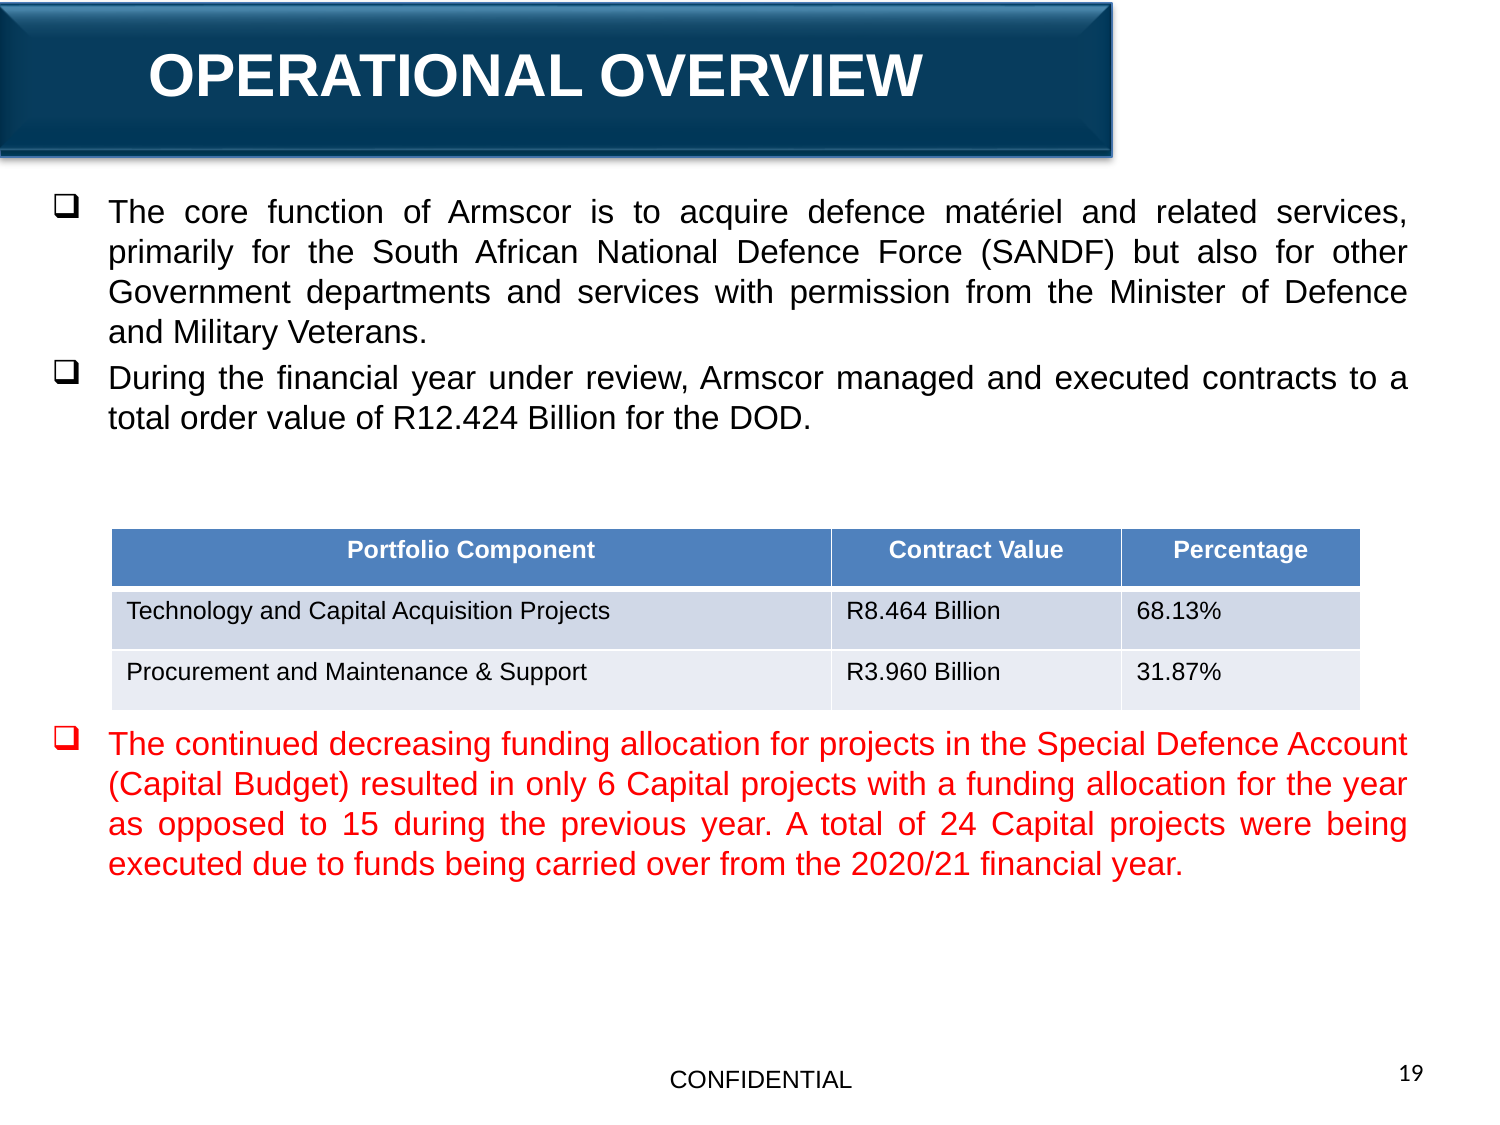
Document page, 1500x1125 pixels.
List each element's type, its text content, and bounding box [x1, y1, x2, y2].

table_cell Procurement and Maintenance & Support [112, 651, 831, 710]
table_cell 31.87% [1122, 651, 1360, 710]
text_box 19 [1383, 1048, 1467, 1094]
table_cell R3.960 Billion [832, 651, 1121, 710]
table_header Percentage [1122, 529, 1360, 586]
list The core function of Armscor is to acquire defence matériel and related services, primarily for the South African National Defence Force (SANDF) but also for other Government departments and services with permission from the Minister of Defence and Military Veterans. During the financial year under review, Armscor managed and executed contracts to a total order value of R12.424 Billion for the DOD. Note : Contract values include unspent funds carried over from previous years The continued decreasing funding allocation for projects in the Special Defence Account (Capital Budget) resulted in only 6 Capital projects with a funding allocation for the year as opposed to 15 during the previous year. A total of 24 Capital projects were being executed due to funds being carried over from the 2020/21 financial year. [36, 183, 1425, 1041]
table_cell Technology and Capital Acquisition Projects [112, 592, 831, 649]
table_cell 68.13% [1122, 592, 1360, 649]
text_box CONFIDENTIAL [654, 1056, 869, 1101]
table_header Portfolio Component [112, 529, 831, 586]
table_cell R8.464 Billion [832, 592, 1121, 649]
table_header Contract Value [832, 529, 1121, 586]
picture [0, 0, 1121, 166]
